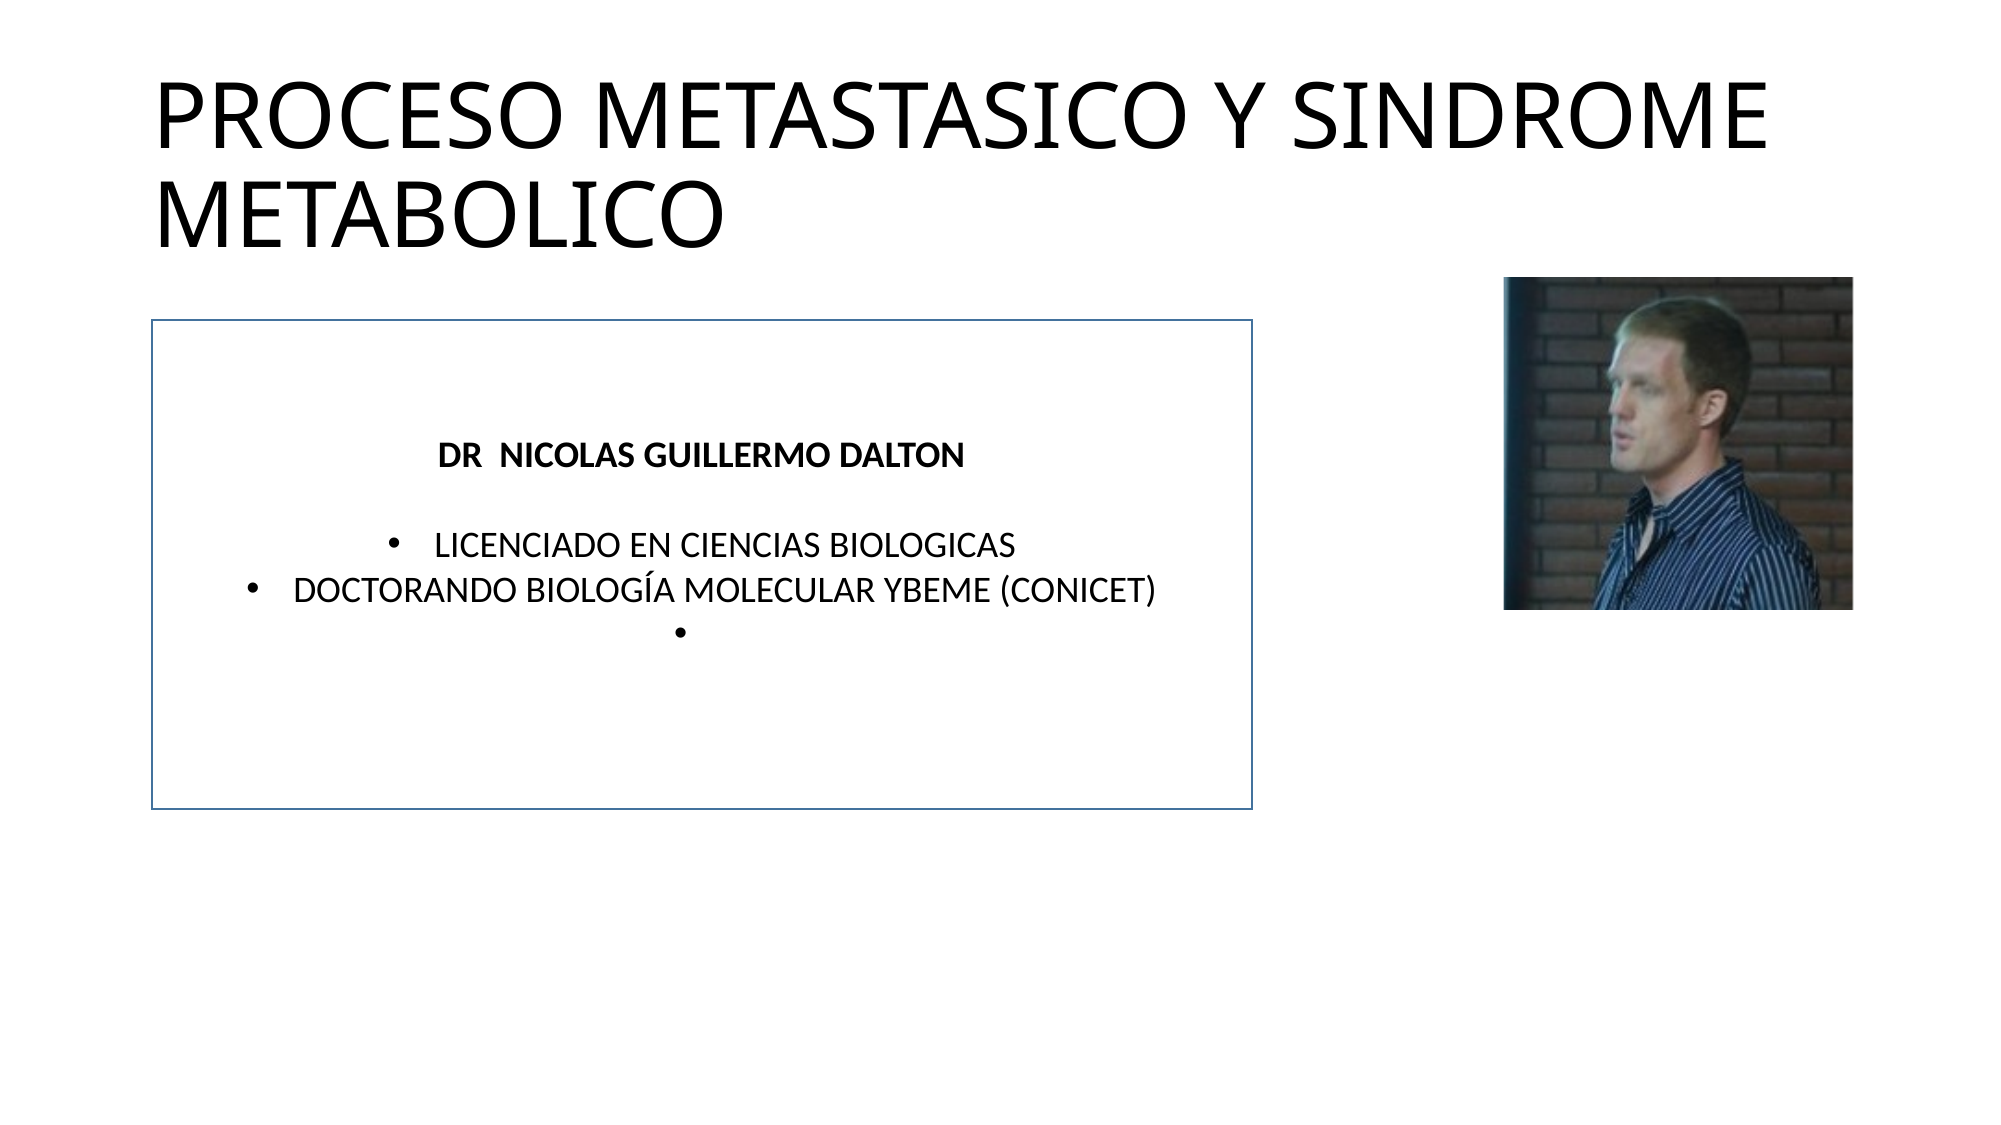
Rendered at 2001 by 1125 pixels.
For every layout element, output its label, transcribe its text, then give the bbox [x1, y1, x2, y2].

text_box DR NICOLAS GUILLERMO DALTON LICENCIADO EN CIENCIAS BIOLOGICAS DOCTORANDO BIOLOGÍA MOLECULAR YBEME (CONICET) [151, 319, 1253, 810]
title PROCESO METASTASICO Y SINDROME METABOLICO [137, 59, 1863, 278]
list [1503, 277, 1854, 610]
